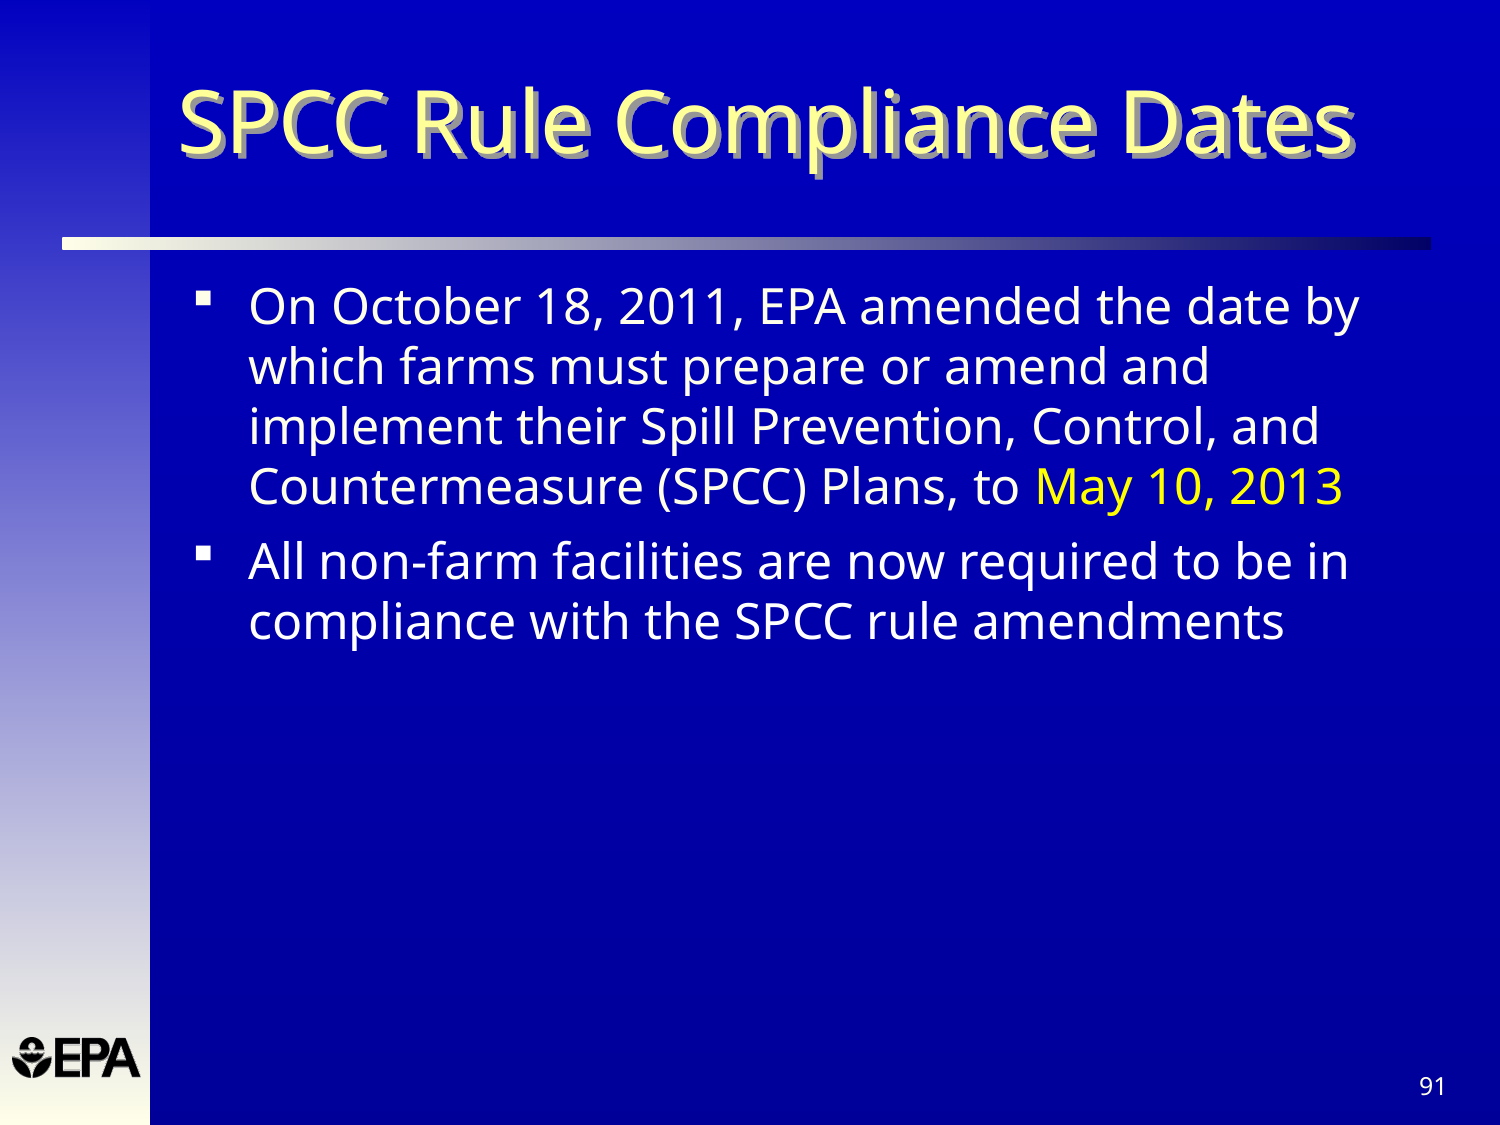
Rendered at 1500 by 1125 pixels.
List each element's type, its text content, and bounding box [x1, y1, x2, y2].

title SPCC Rule Compliance Dates [162, 24, 1456, 213]
list On October 18, 2011, EPA amended the date by which farms must prepare or amend and implement their Spill Prevention, Control, and Countermeasure (SPCC) Plans, to May 10, 2013 All non-farm facilities are now required to be in compliance with the SPCC rule amendments [176, 267, 1460, 1055]
picture [12, 1037, 142, 1080]
